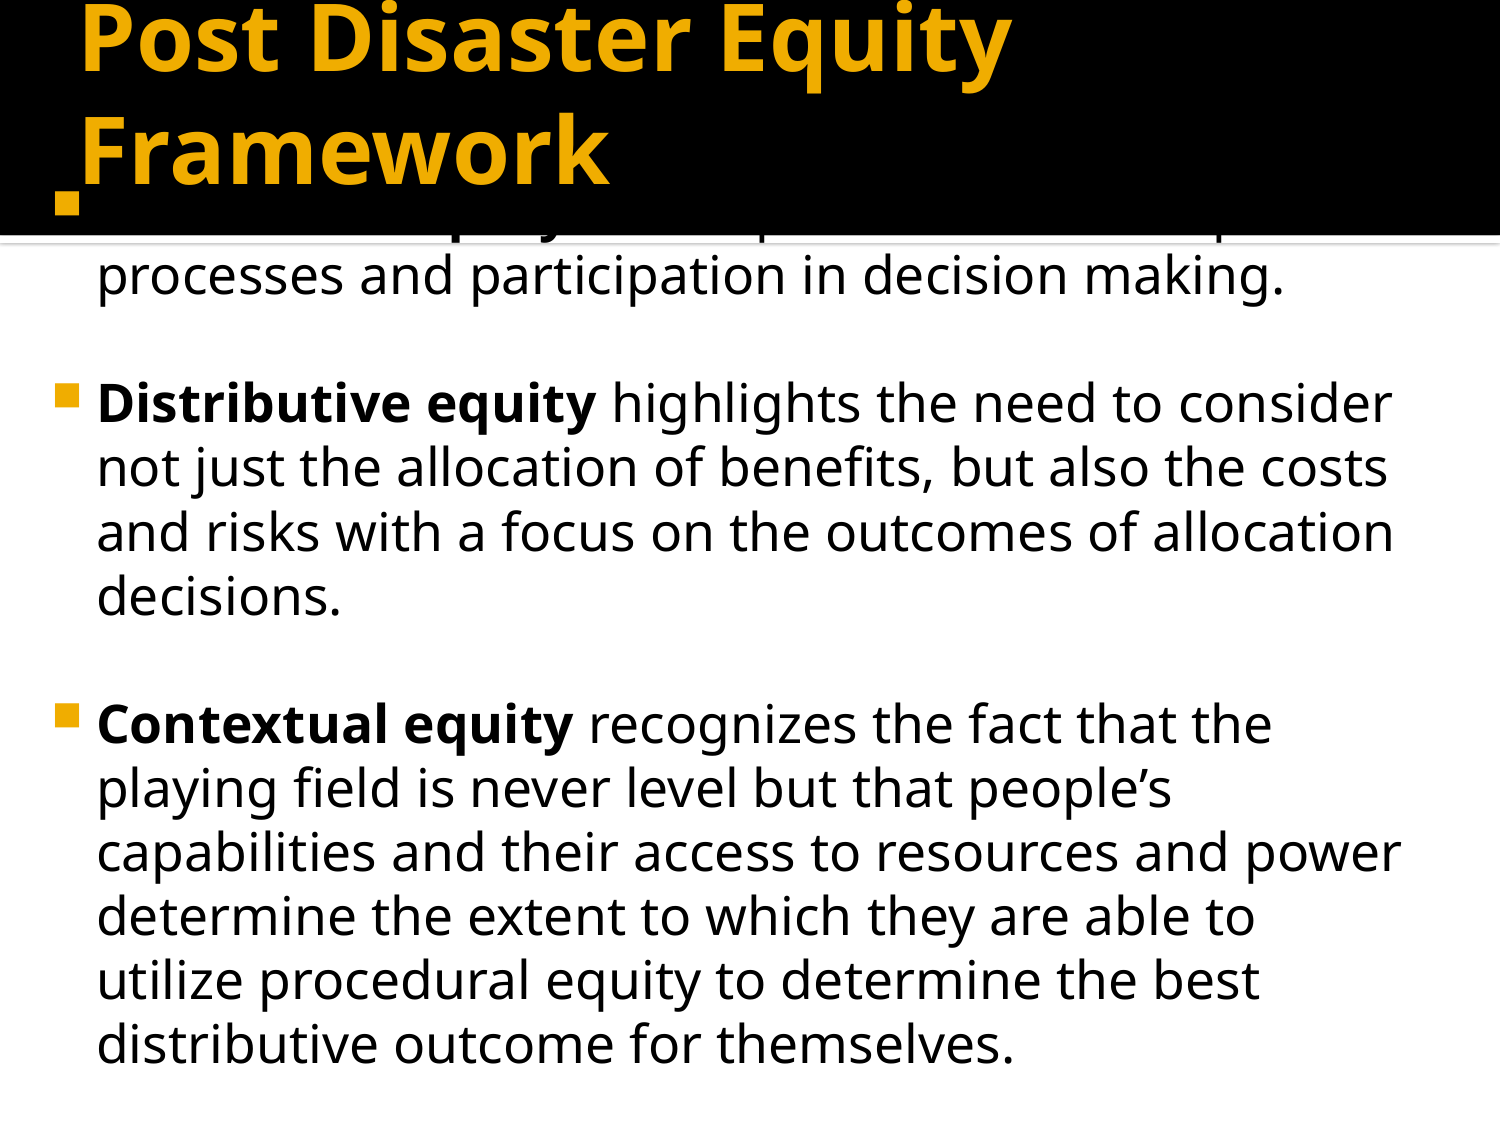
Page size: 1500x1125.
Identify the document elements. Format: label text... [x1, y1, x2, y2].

title Post Disaster Equity Framework [62, 5, 1413, 162]
list Procedural equity encompasses fairness in political processes and participation in decision making. Distributive equity highlights the need to consider not just the allocation of benefits, but also the costs and risks with a focus on the outcomes of allocation decisions. Contextual equity recognizes the fact that the playing field is never level but that people’s capabilities and their access to resources and power determine the extent to which they are able to utilize procedural equity to determine the best distributive outcome for themselves. [24, 162, 1425, 1100]
